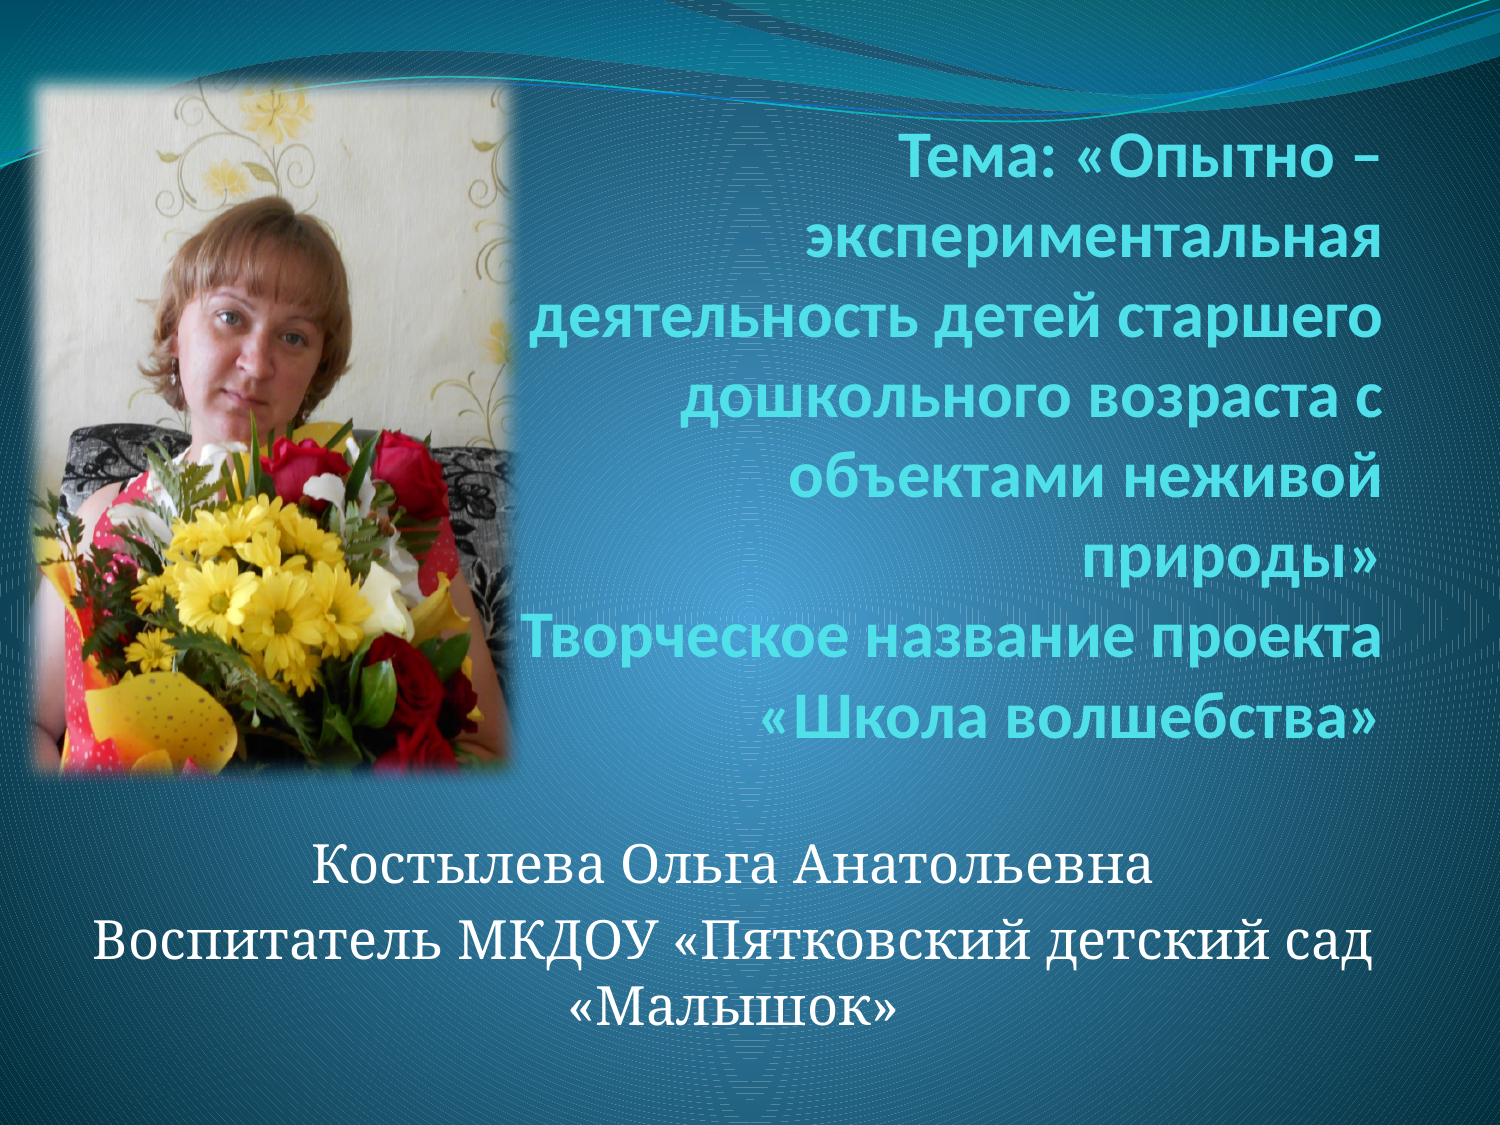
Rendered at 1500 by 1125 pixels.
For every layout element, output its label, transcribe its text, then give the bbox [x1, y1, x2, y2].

subtitle Костылева Ольга Анатольевна Воспитатель МКДОУ «Пятковский детский сад «Малышок» [88, 822, 1390, 1059]
title Тема: «Опытно – экспериментальная деятельность детей старшего дошкольного возраста с объектами неживой природы» Творческое название проекта «Школа волшебства» [490, 30, 1388, 752]
picture [17, 66, 526, 788]
